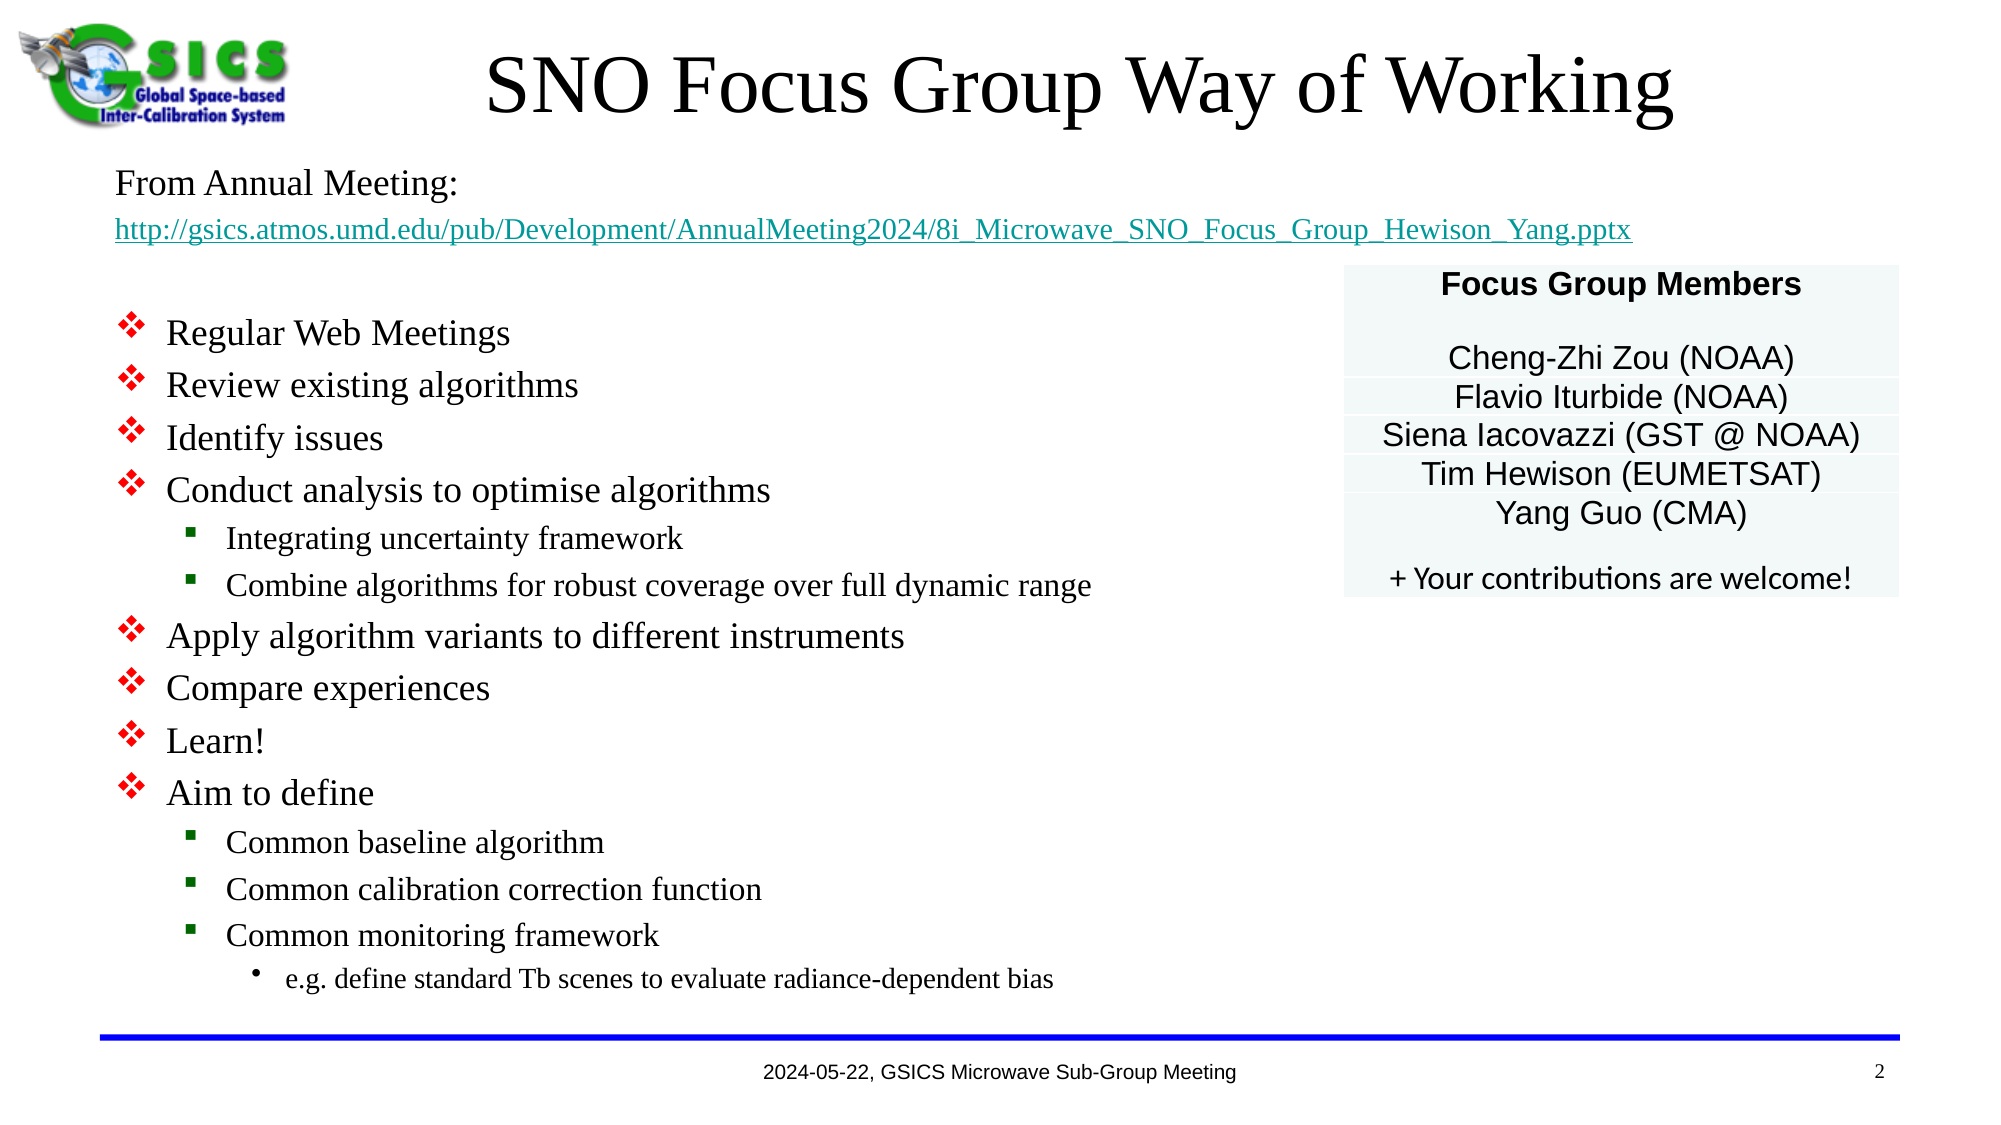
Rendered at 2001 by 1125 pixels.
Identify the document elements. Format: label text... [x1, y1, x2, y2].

title SNO Focus Group Way of Working [335, 21, 1825, 132]
slide_number 2 [1600, 1049, 1901, 1089]
table_cell Siena Iacovazzi (GST @ NOAA) [1344, 416, 1899, 453]
table_cell Flavio Iturbide (NOAA) [1344, 378, 1899, 414]
table_cell Tim Hewison (EUMETSAT) [1344, 455, 1899, 492]
table_header Focus Group Members Cheng-Zhi Zou (NOAA) [1344, 265, 1899, 376]
picture [11, 16, 293, 131]
list From Annual Meeting: http://gsics.atmos.umd.edu/pub/Development/AnnualMeeting2024/8i_Microwave_SNO_Focus_Group_Hewison_Yang.pptx Regular Web Meetings Review existing algorithms Identify issues Conduct analysis to optimise algorithms Integrating uncertainty framework Combine algorithms for robust coverage over full dynamic range Apply algorithm variants to different instruments Compare experiences Learn! Aim to define Common baseline algorithm Common calibration correction function Common monitoring framework e.g. define standard Tb scenes to evaluate radiance-dependent bias [99, 149, 1901, 1013]
table_cell Yang Guo (CMA) + Your contributions are welcome! [1344, 493, 1899, 597]
